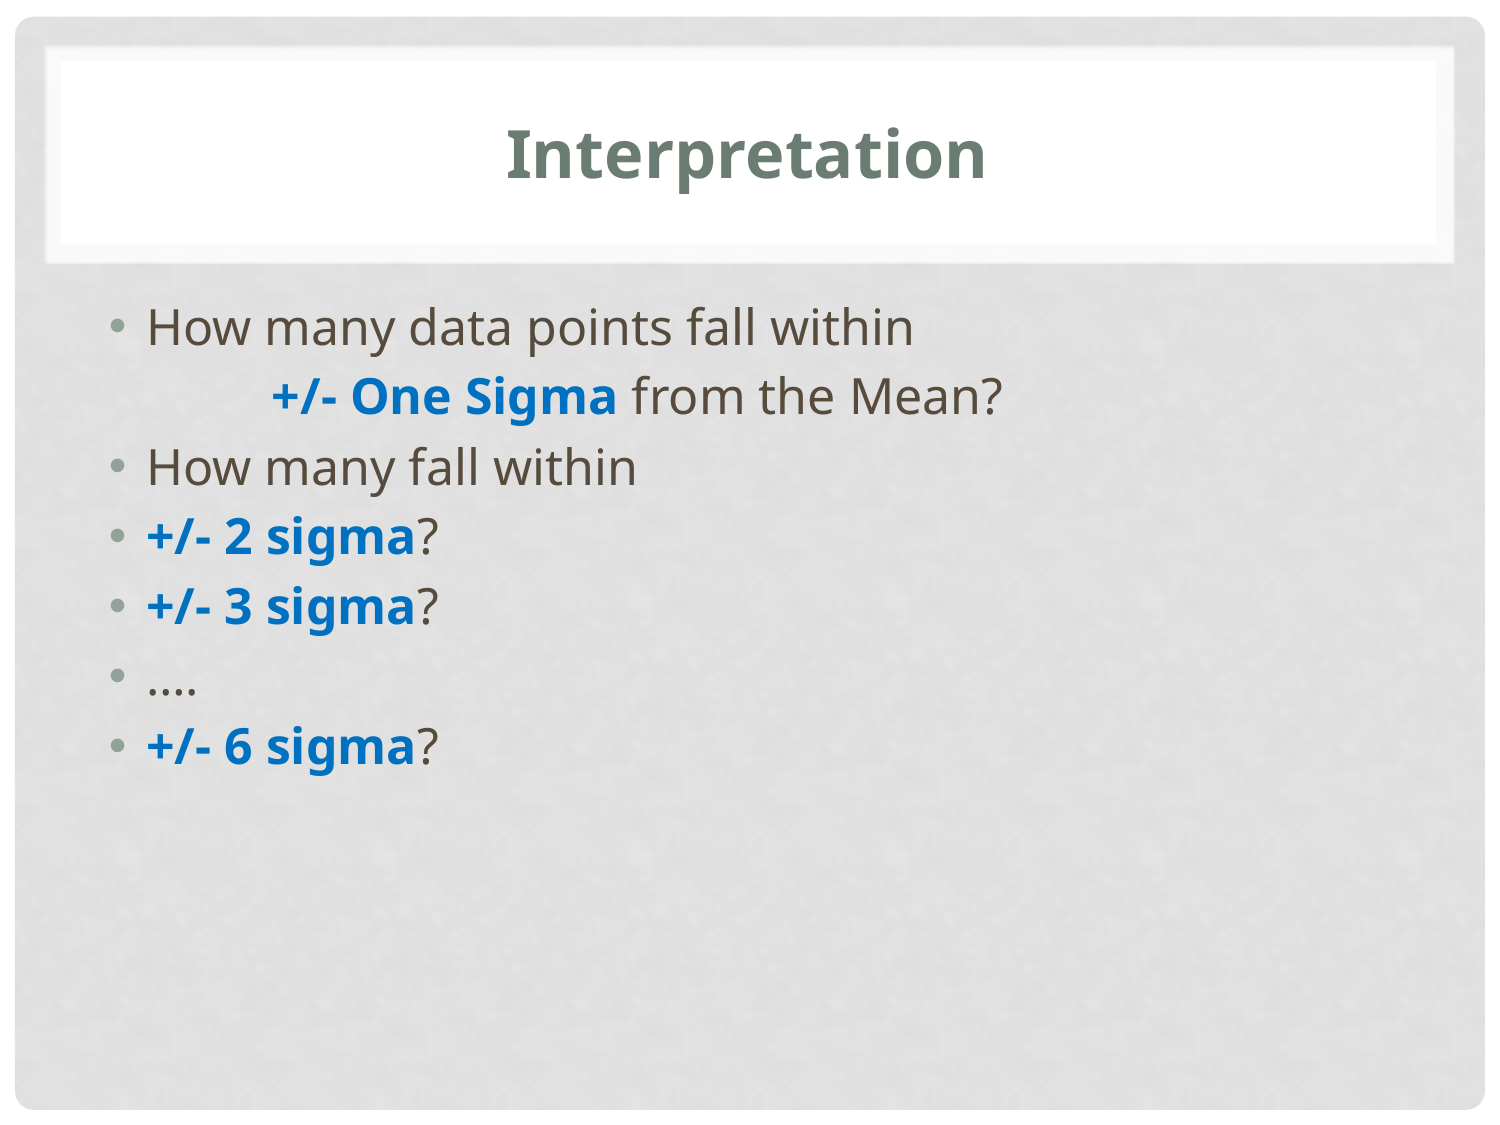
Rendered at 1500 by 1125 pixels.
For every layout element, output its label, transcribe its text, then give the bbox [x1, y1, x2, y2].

title Interpretation [69, 66, 1425, 238]
list How many data points fall within +/- One Sigma from the Mean? How many fall within +/- 2 sigma? +/- 3 sigma? …. +/- 6 sigma? [75, 287, 1425, 1005]
